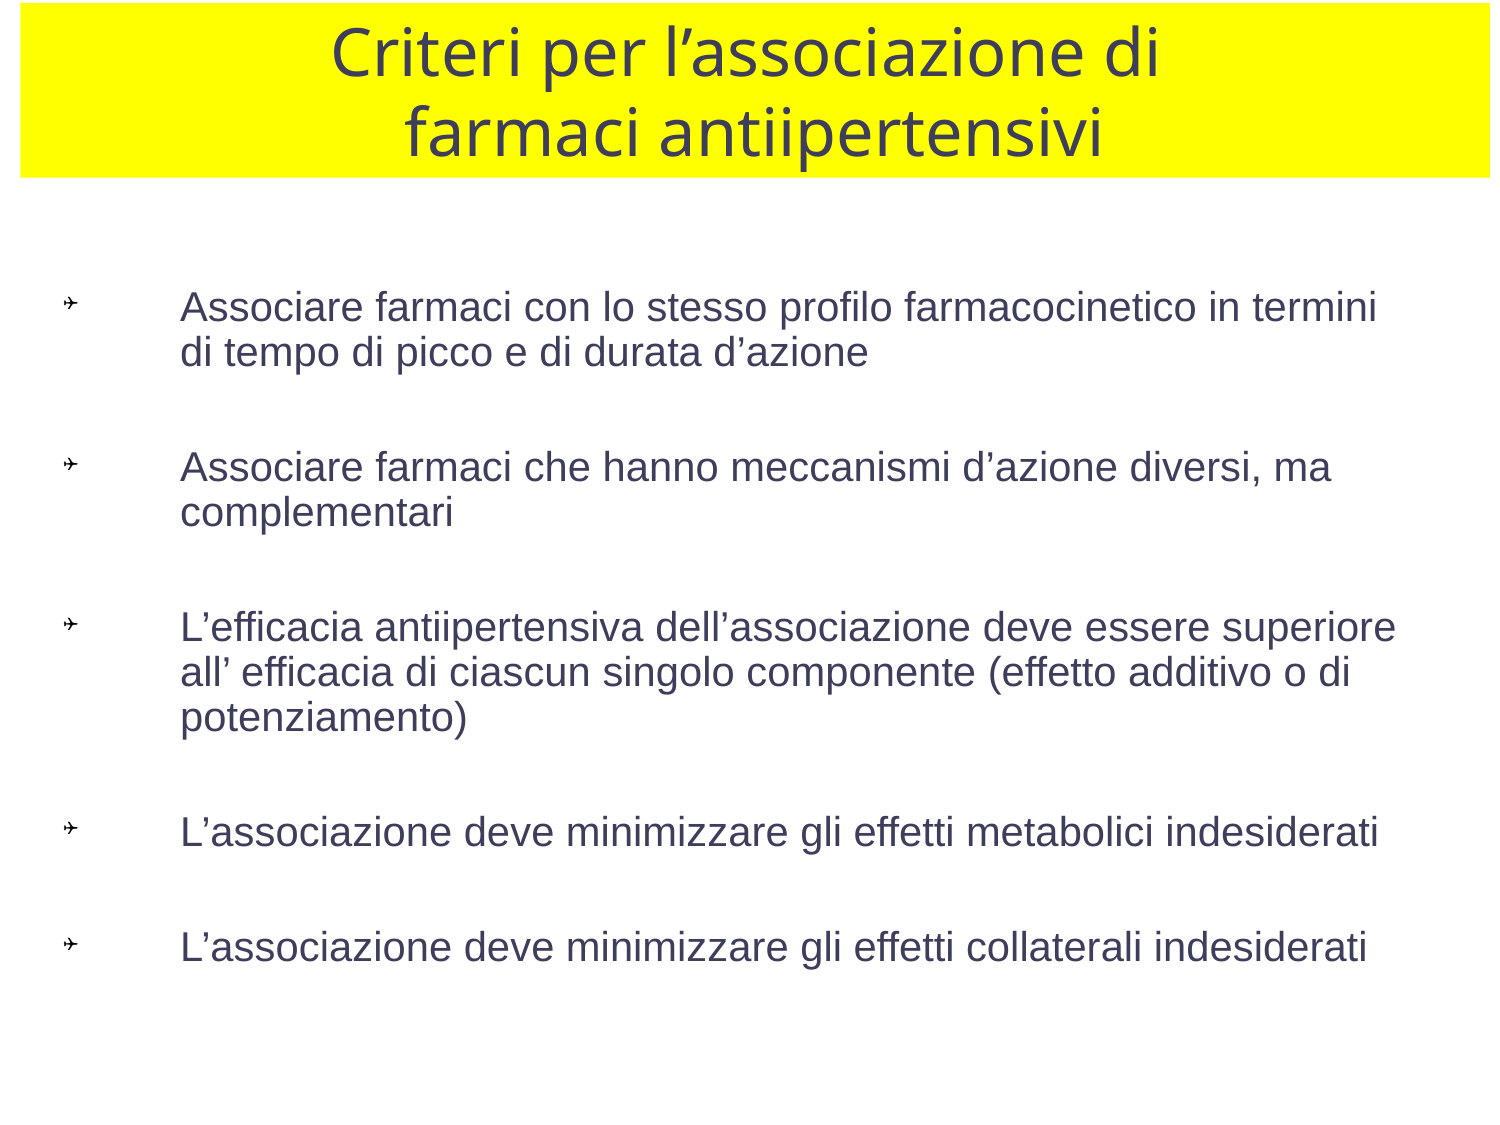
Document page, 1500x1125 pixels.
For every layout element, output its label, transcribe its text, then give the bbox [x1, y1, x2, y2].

text_box Criteri per l’associazione di farmaci antiipertensivi [20, 2, 1490, 178]
text_box Associare farmaci con lo stesso profilo farmacocinetico in termini di tempo di picco e di durata d’azione Associare farmaci che hanno meccanismi d’azione diversi, ma complementari L’efficacia antiipertensiva dell’associazione deve essere superiore all’ efficacia di ciascun singolo componente (effetto additivo o di potenziamento) L’associazione deve minimizzare gli effetti metabolici indesiderati L’associazione deve minimizzare gli effetti collaterali indesiderati [55, 278, 1410, 978]
